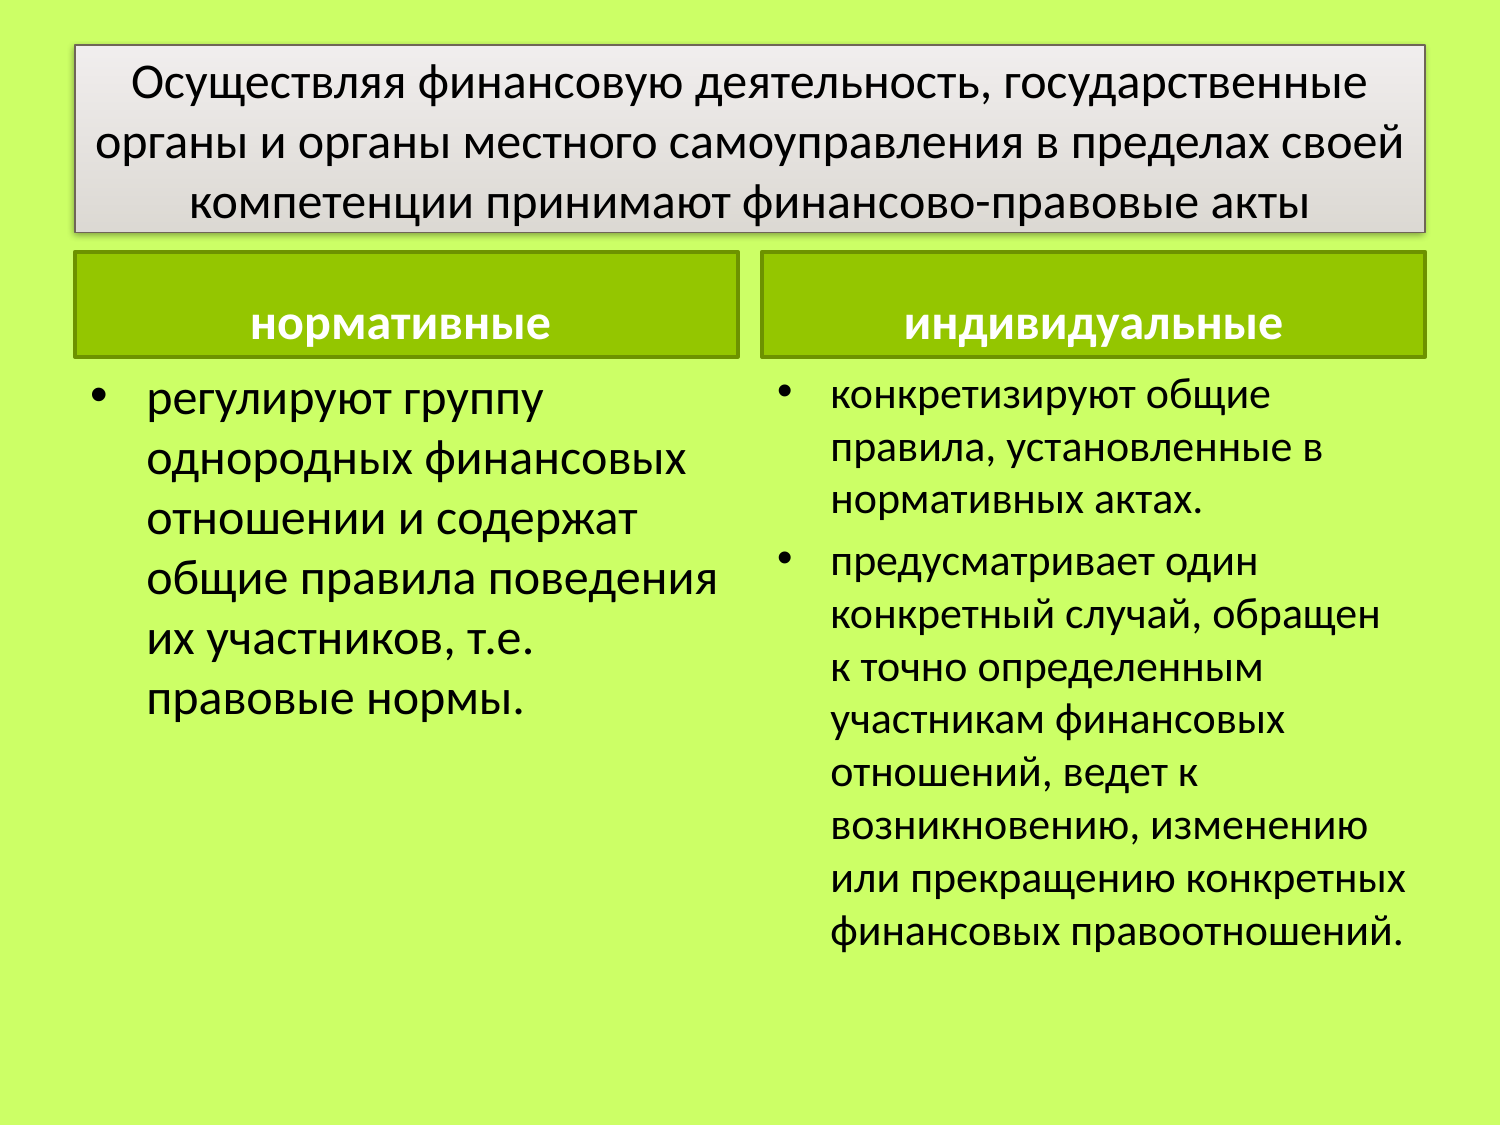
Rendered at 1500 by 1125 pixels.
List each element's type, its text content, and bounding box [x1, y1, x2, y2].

list регулируют группу однородных финансовых отношении и содержат общие правила поведения их участников, т.е. правовые нормы. [75, 356, 738, 1005]
list индивидуальные [760, 250, 1427, 359]
list нормативные [73, 250, 740, 359]
title Осуществляя финансовую деятельность, государственные органы и органы местного самоуправления в пределах своей компетенции принимают финансово-правовые акты [74, 44, 1426, 233]
list конкретизируют общие правила, установленные в нормативных актах. предусматривает один конкретный случай, обращен к точно определенным участникам финансовых отношений, ведет к возникновению, изменению или прекращению конкретных финансовых правоотношений. [761, 356, 1425, 1005]
